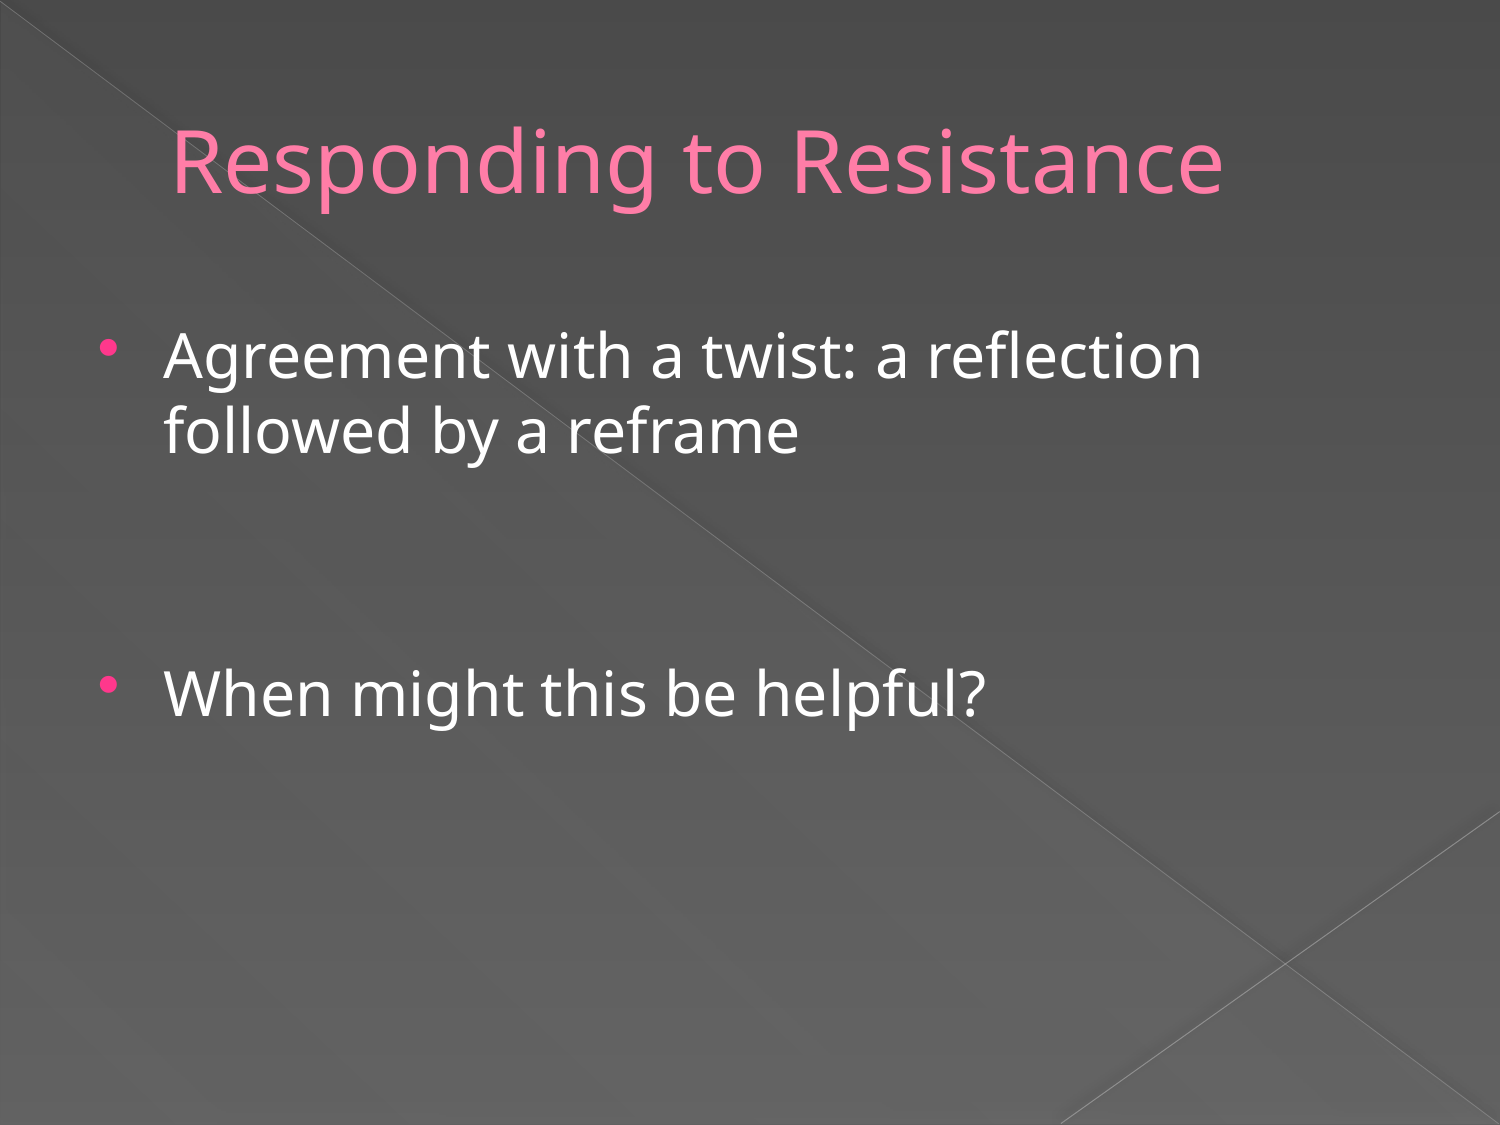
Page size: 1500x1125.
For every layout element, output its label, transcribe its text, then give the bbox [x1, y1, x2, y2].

list Agreement with a twist: a reflection followed by a reframe When might this be helpful? [75, 308, 1425, 1059]
title Responding to Resistance [75, 43, 1425, 274]
